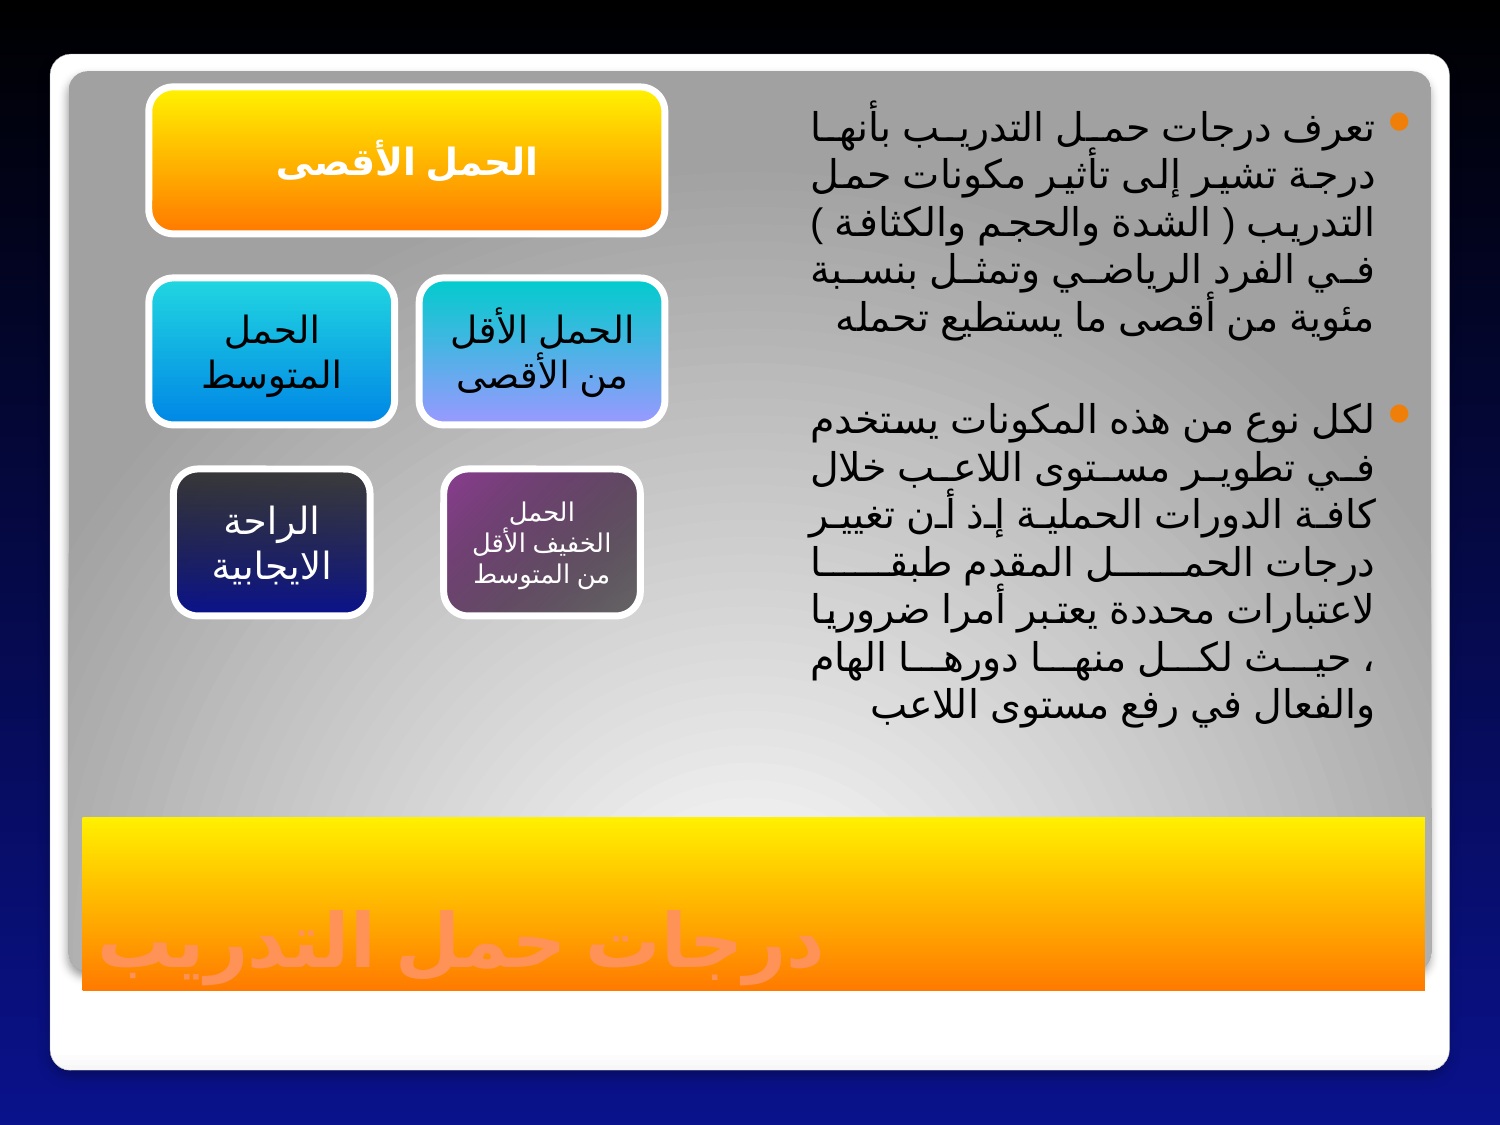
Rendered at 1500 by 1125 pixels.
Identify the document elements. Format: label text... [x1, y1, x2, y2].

list تعرف درجات حمل التدريب بأنها درجة تشير إلى تأثير مكونات حمل التدريب ( الشدة والحجم والكثافة ) في الفرد الرياضي وتمثل بنسبة مئوية من أقصى ما يستطيع تحمله لكل نوع من هذه المكونات يستخدم في تطوير مستوى اللاعب خلال كافة الدورات الحملية إذ أن تغيير درجات الحمل المقدم طبقا لاعتبارات محددة يعتبر أمرا ضروريا ، حيث لكل منها دورها الهام والفعال في رفع مستوى اللاعب [780, 86, 1426, 807]
title درجات حمل التدريب [82, 817, 1425, 991]
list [84, 86, 730, 808]
